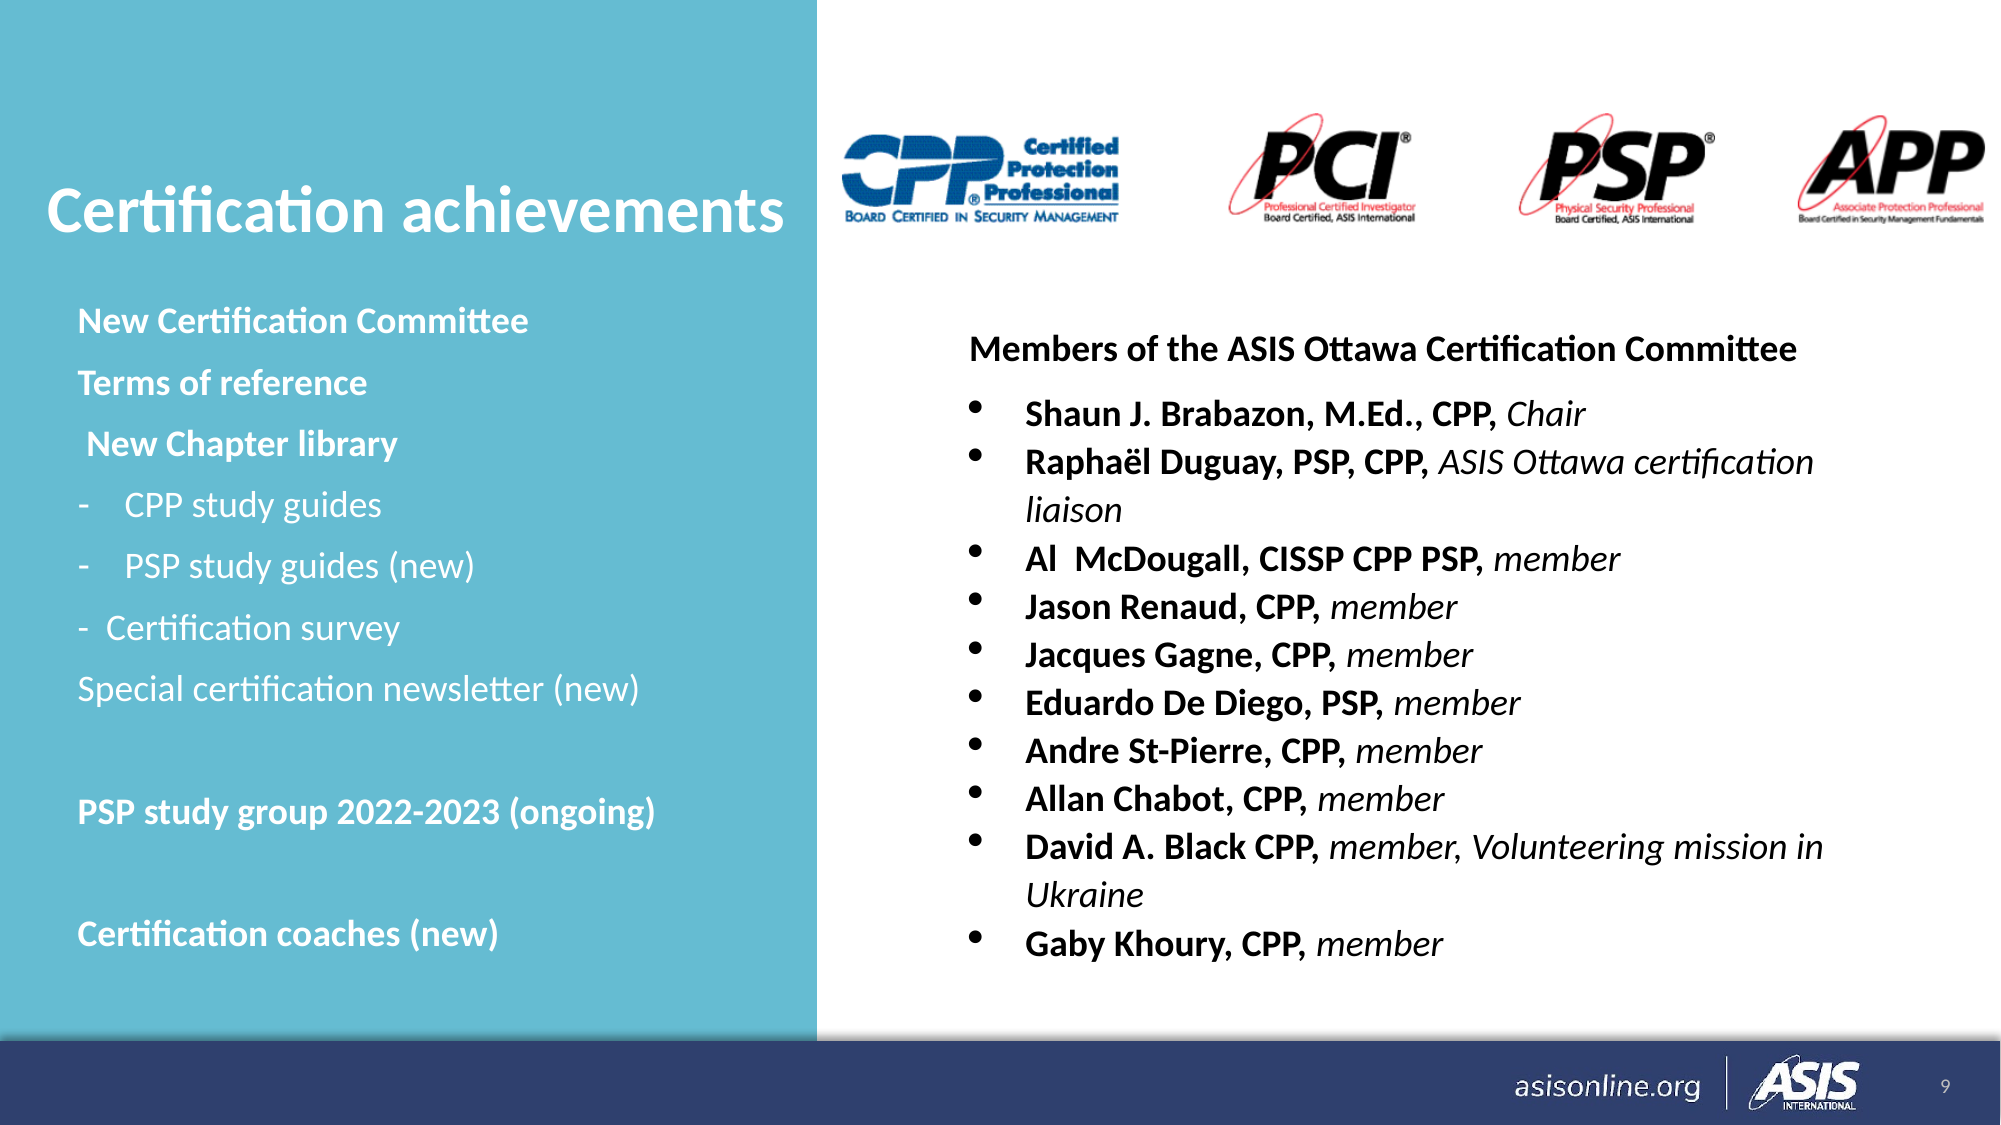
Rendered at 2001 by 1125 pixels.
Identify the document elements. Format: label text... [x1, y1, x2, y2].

text_box Members of the ASIS Ottawa Certification Committee Shaun J. Brabazon, M.Ed., CPP, Chair Raphaël Duguay, PSP, CPP, ASIS Ottawa certification liaison Al McDougall, CISSP CPP PSP, member Jason Renaud, CPP, member Jacques Gagne, CPP, member Eduardo De Diego, PSP, member Andre St-Pierre, CPP, member Allan Chabot, CPP, member David A. Black CPP, member, Volunteering mission in Ukraine Gaby Khoury, CPP, member [954, 313, 1886, 1023]
text_box 9 [1867, 1061, 1966, 1110]
picture [0, 1041, 2000, 1125]
list New Certification Committee Terms of reference New Chapter library CPP study guides PSP study guides (new) - Certification survey Special certification newsletter (new) PSP study group 2022-2023 (ongoing) Certification coaches (new) [77, 301, 723, 902]
title Certification achievements [47, 75, 798, 247]
picture [832, 111, 2000, 243]
